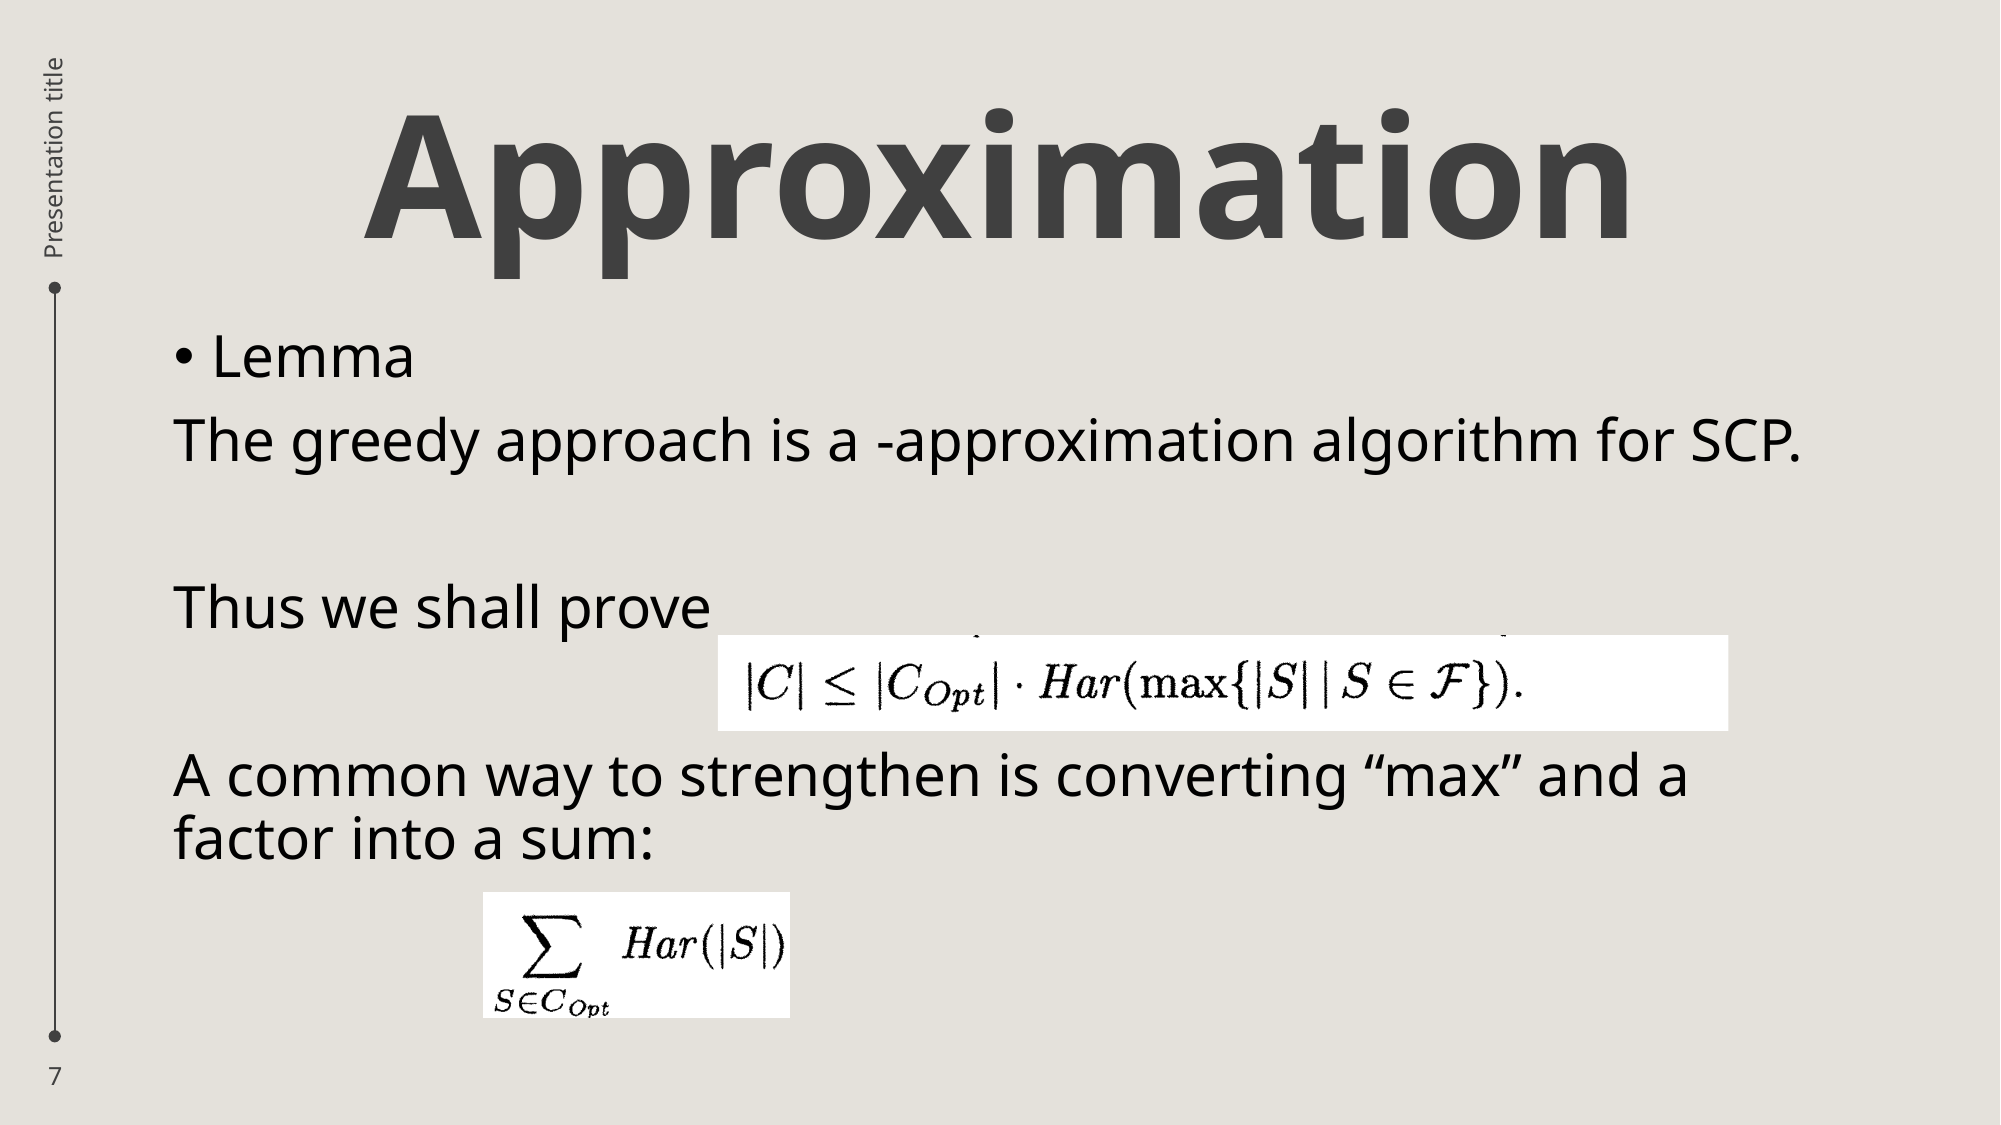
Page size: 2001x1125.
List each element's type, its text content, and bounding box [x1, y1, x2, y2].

slide_number 7 [22, 1054, 89, 1101]
title Approximation [105, 75, 1899, 293]
picture [483, 892, 790, 1018]
footer Presentation title [31, 42, 78, 327]
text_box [717, 635, 1729, 731]
